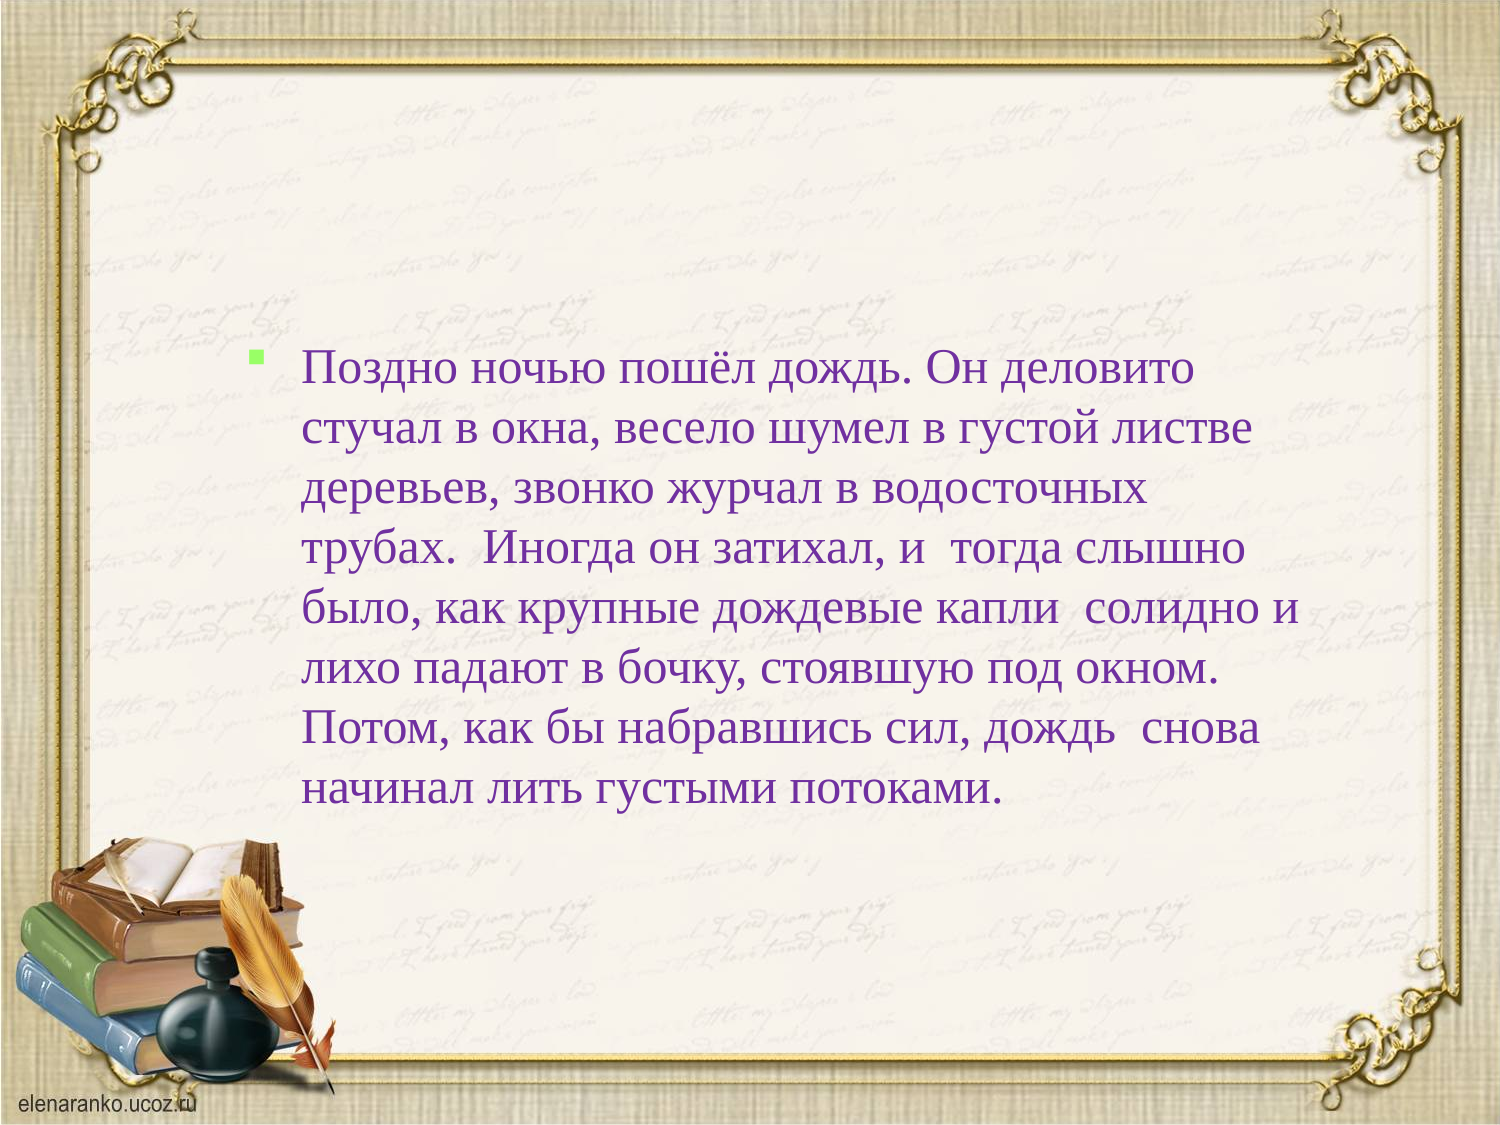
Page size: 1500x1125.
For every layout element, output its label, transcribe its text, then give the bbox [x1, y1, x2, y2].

picture [0, 0, 1500, 1125]
text_box Поздно ночью пошёл дождь. Он деловито стучал в окна, весело шумел в густой листве деревьев, звонко журчал в водосточных трубах. Иногда он затихал, и тогда слышно было, как крупные дождевые капли солидно и лихо падают в бочку, стоявшую под окном. Потом, как бы набравшись сил, дождь снова начинал лить густыми потоками. [230, 326, 1317, 821]
